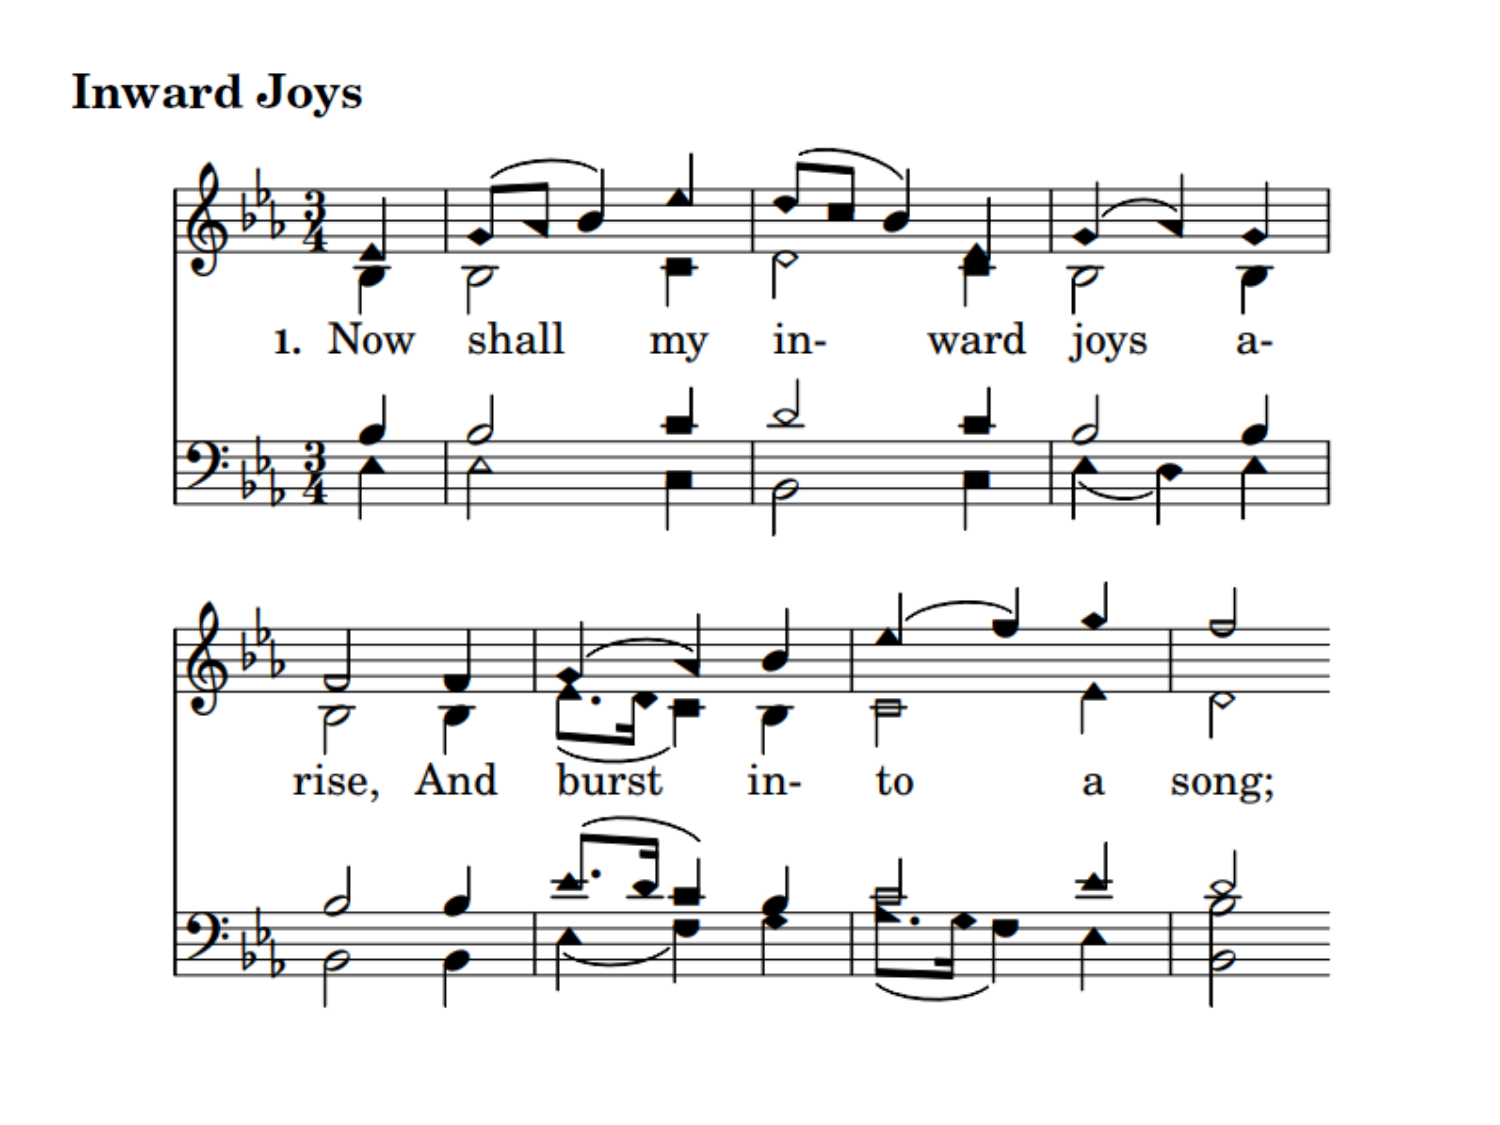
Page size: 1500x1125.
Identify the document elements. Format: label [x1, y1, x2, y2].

picture [49, 49, 1348, 1026]
